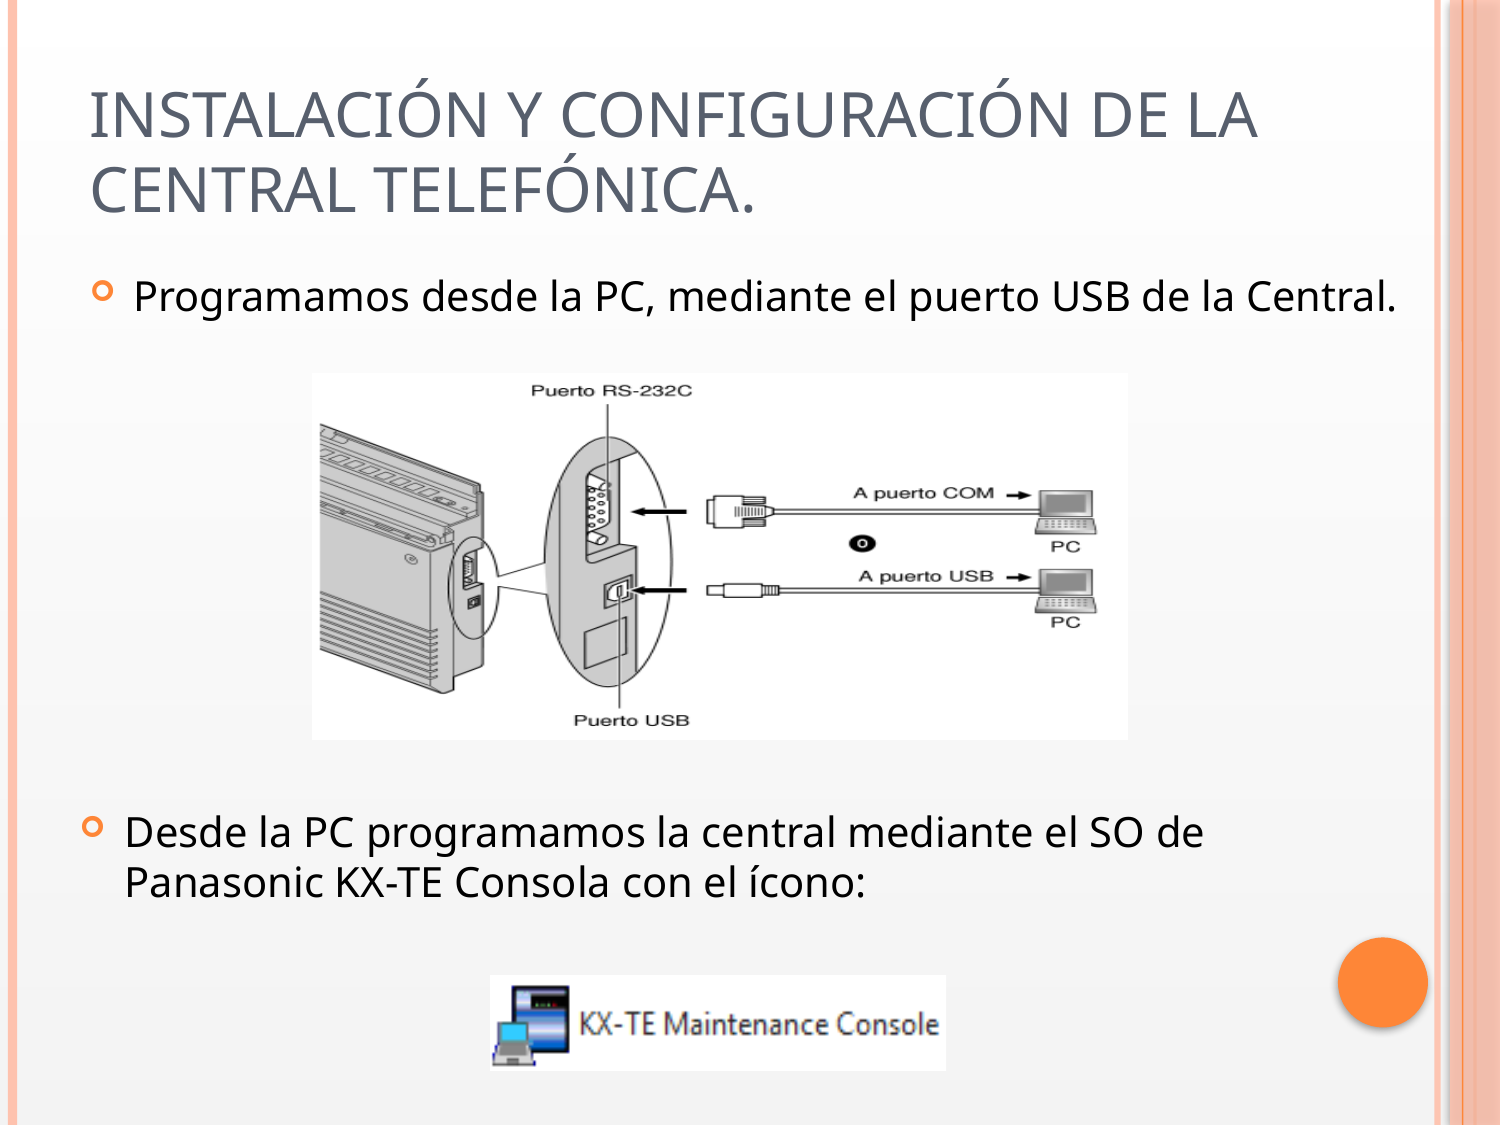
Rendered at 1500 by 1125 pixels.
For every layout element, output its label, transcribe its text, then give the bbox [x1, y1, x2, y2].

list Programamos desde la PC, mediante el puerto USB de la Central. [75, 262, 1447, 362]
picture [489, 975, 947, 1071]
text_box Desde la PC programamos la central mediante el SO de Panasonic KX-TE Consola con el ícono: [64, 798, 1331, 905]
picture [312, 372, 1129, 741]
title Instalación y configuración de la central telefónica. [75, 45, 1300, 233]
